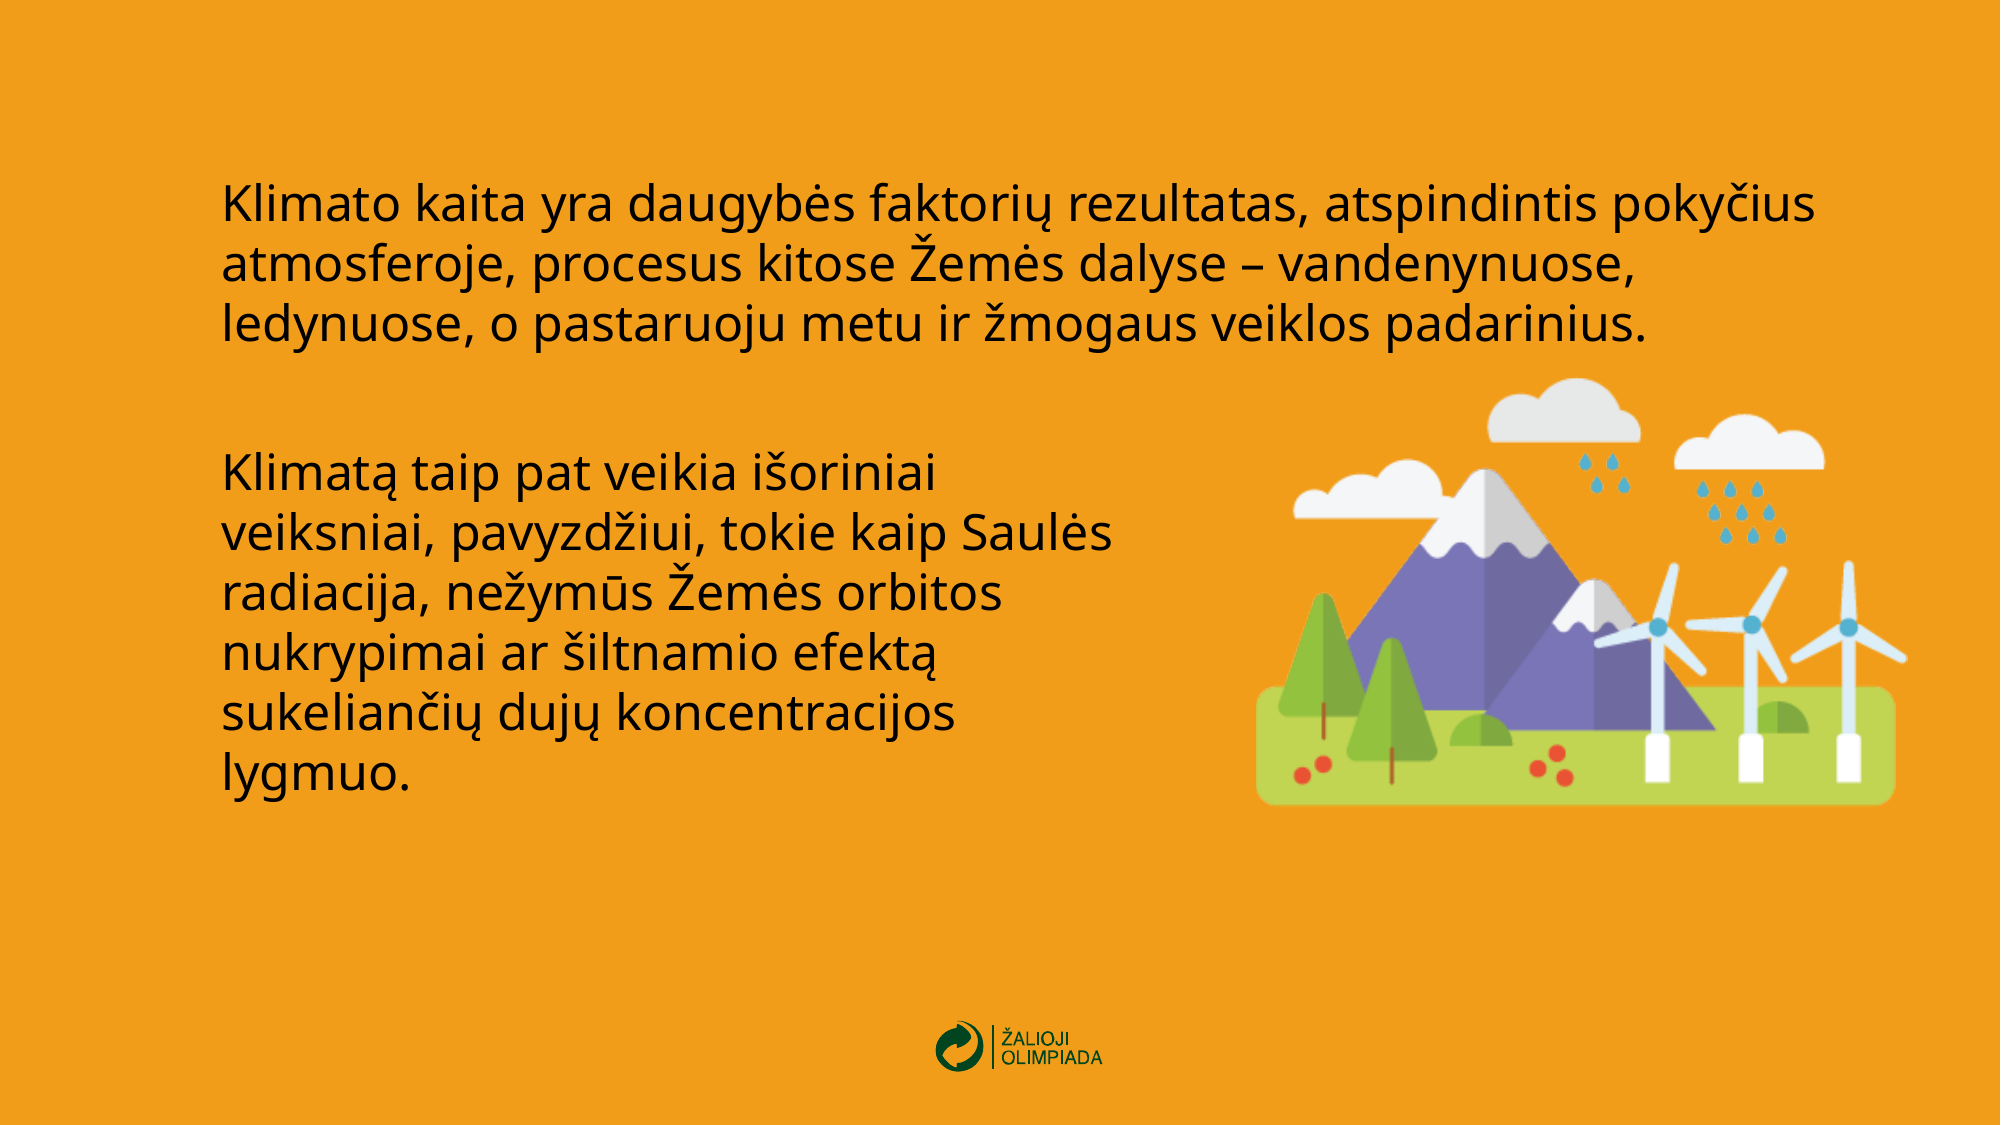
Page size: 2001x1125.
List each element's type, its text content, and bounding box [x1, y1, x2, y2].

text_box Klimato kaita yra daugybės faktorių rezultatas, atspindintis pokyčius atmosferoje, procesus kitose Žemės dalyse – vandenynuose, ledynuose, o pastaruoju metu ir žmogaus veiklos padarinius. [131, 163, 1908, 359]
picture [1256, 377, 1908, 807]
text_box Klimatą taip pat veikia išoriniai veiksniai, pavyzdžiui, tokie kaip Saulės radiacija, nežymūs Žemės orbitos nukrypimai ar šiltnamio efektą sukeliančių dujų koncentracijos lygmuo. [131, 432, 1163, 808]
picture [935, 1020, 1104, 1072]
